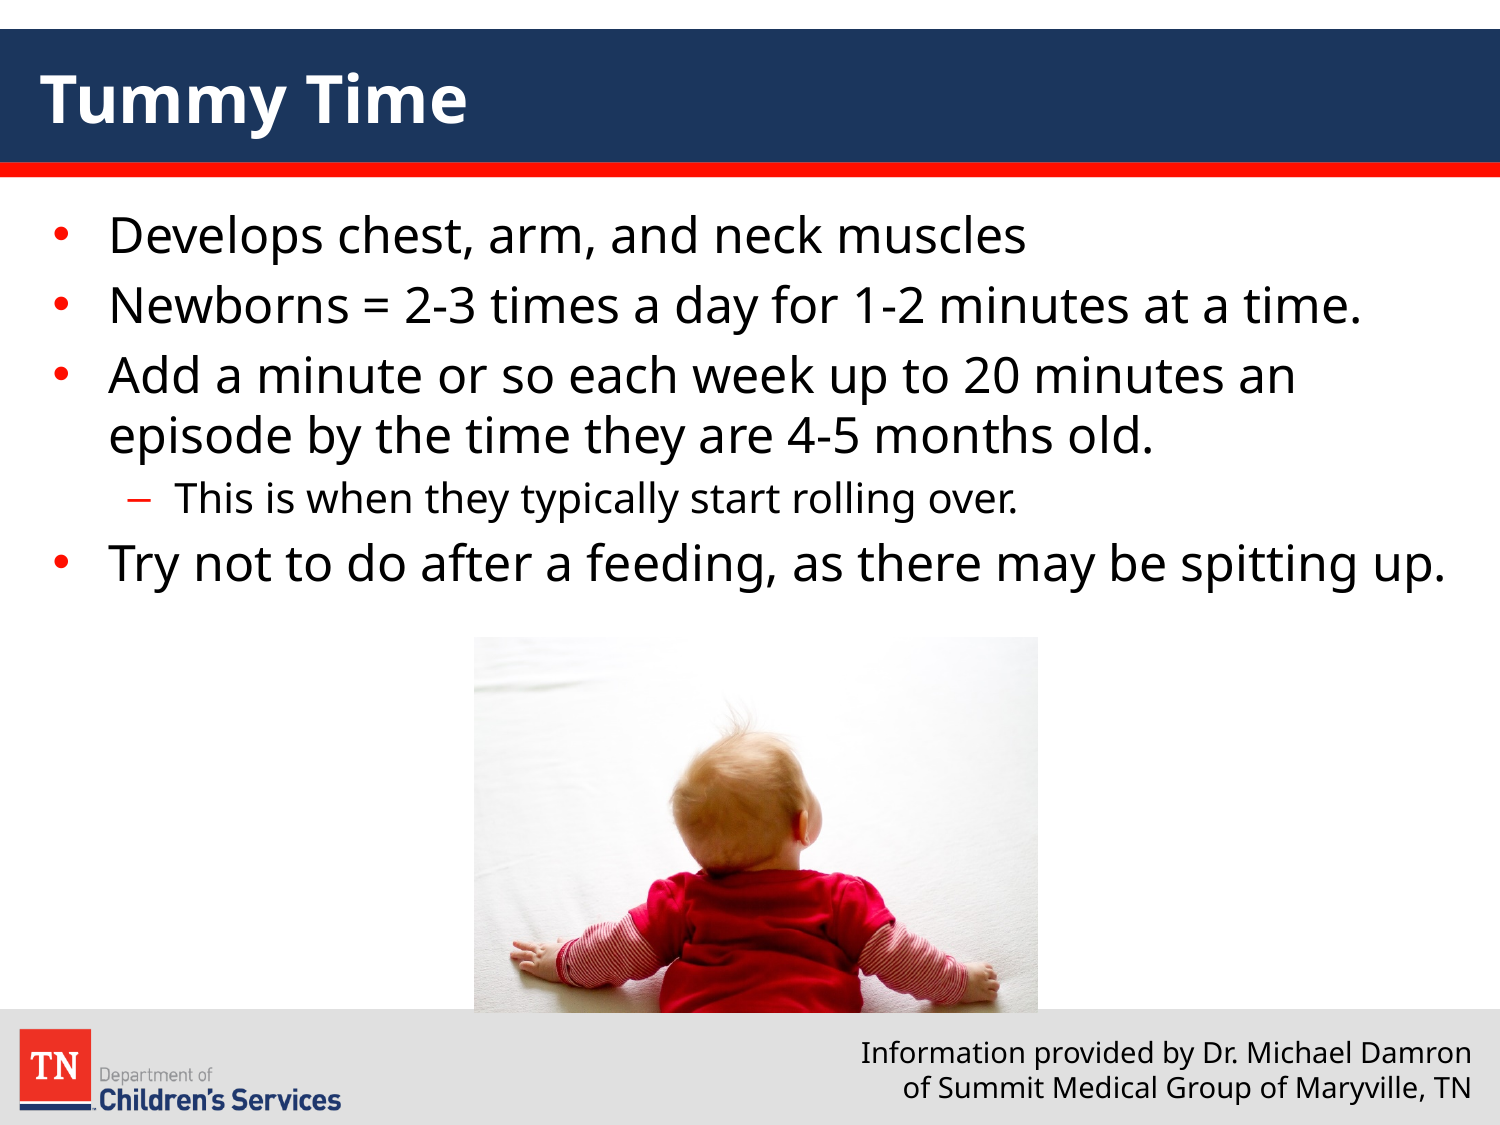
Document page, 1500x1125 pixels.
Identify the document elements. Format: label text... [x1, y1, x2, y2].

list Develops chest, arm, and neck muscles Newborns = 2-3 times a day for 1-2 minutes at a time. Add a minute or so each week up to 20 minutes an episode by the time they are 4-5 months old. This is when they typically start rolling over. Try not to do after a feeding, as there may be spitting up. [37, 195, 1475, 1010]
picture [0, 1009, 360, 1125]
picture [474, 636, 1038, 1013]
text_box Information provided by Dr. Michael Damron of Summit Medical Group of Maryville, TN [824, 1026, 1488, 1112]
title Tummy Time [24, 29, 1475, 165]
